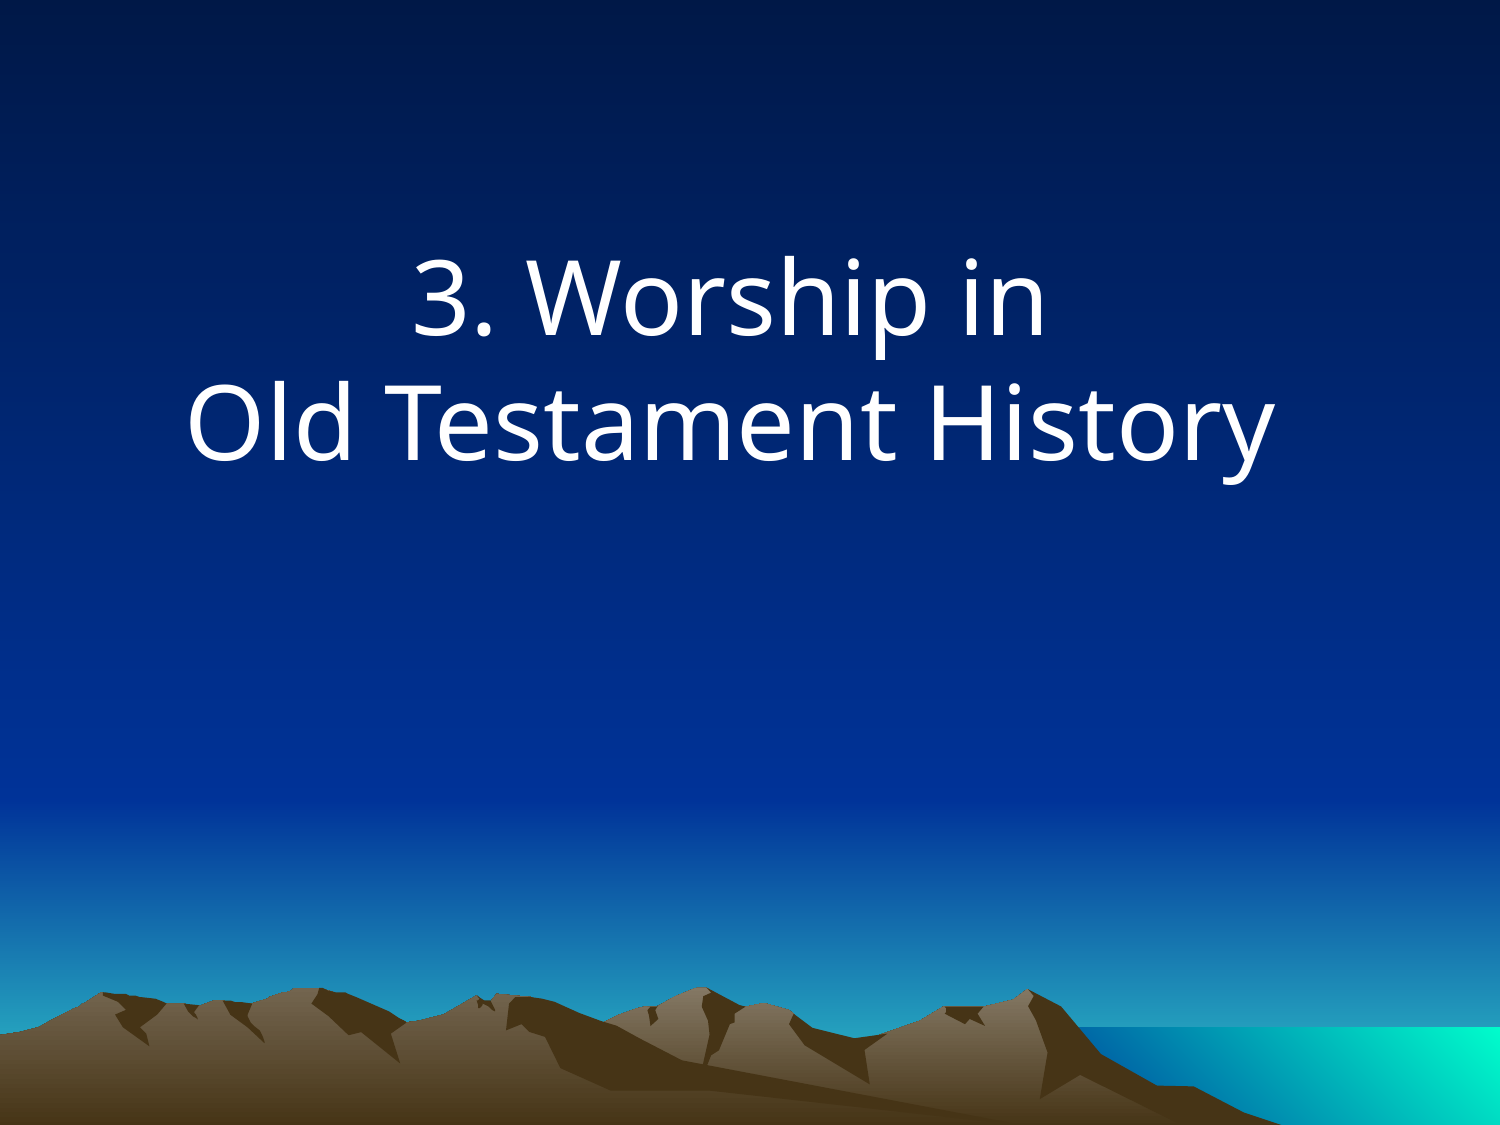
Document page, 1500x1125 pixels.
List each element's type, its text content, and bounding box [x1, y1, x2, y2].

text_box 3. Worship in Old Testament History [177, 223, 1285, 489]
